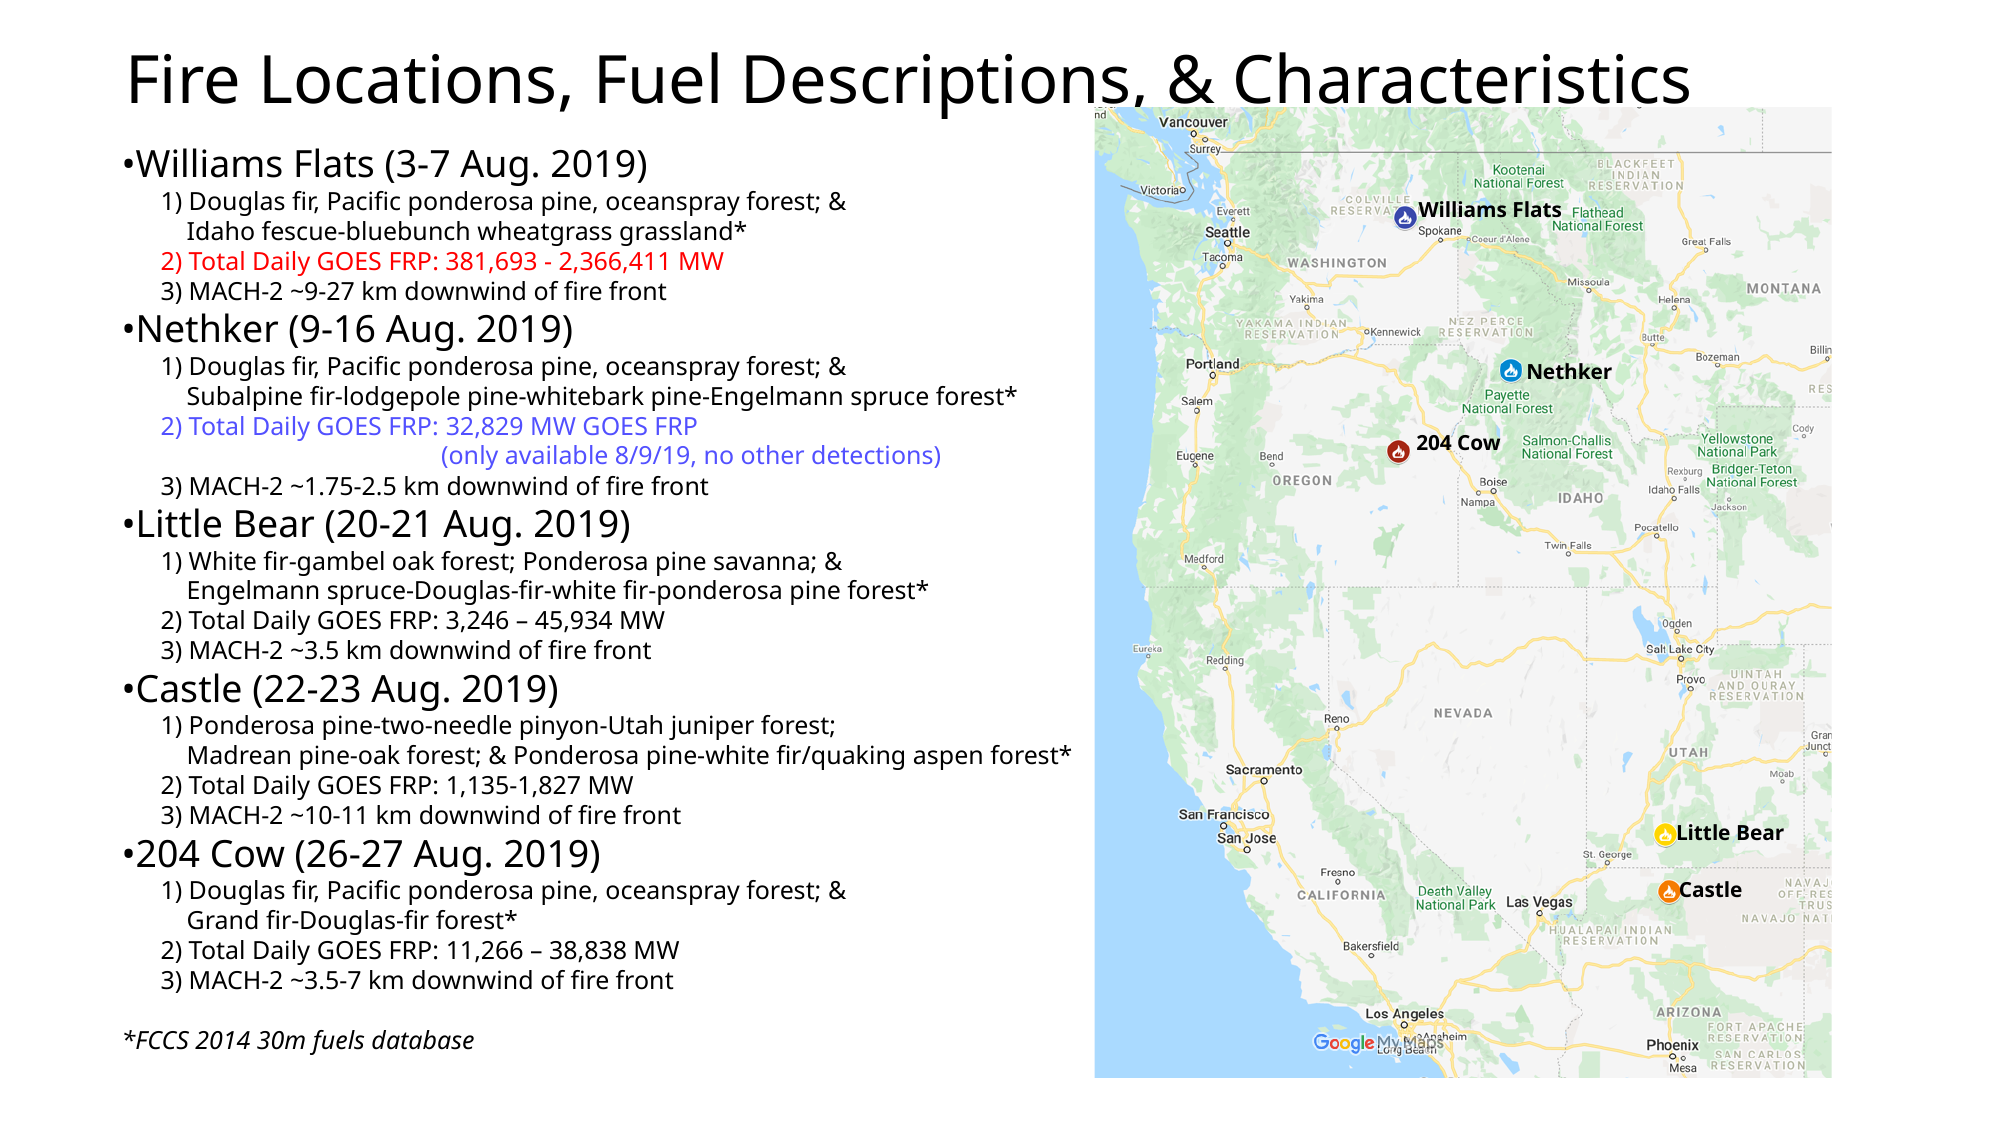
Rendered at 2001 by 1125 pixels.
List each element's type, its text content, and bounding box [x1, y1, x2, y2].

text_box •Williams Flats (3-7 Aug. 2019) 1) Douglas fir, Pacific ponderosa pine, oceanspray forest; & Idaho fescue-bluebunch wheatgrass grassland* 2) Total Daily GOES FRP: 381,693 - 2,366,411 MW 3) MACH-2 ~9-27 km downwind of fire front •Nethker (9-16 Aug. 2019) 1) Douglas fir, Pacific ponderosa pine, oceanspray forest; & Subalpine fir-lodgepole pine-whitebark pine-Engelmann spruce forest* 2) Total Daily GOES FRP: 32,829 MW GOES FRP (only available 8/9/19, no other detections) 3) MACH-2 ~1.75-2.5 km downwind of fire front •Little Bear (20-21 Aug. 2019) 1) White fir-gambel oak forest; Ponderosa pine savanna; & Engelmann spruce-Douglas-fir-white fir-ponderosa pine forest* 2) Total Daily GOES FRP: 3,246 – 45,934 MW 3) MACH-2 ~3.5 km downwind of fire front •Castle (22-23 Aug. 2019) 1) Ponderosa pine-two-needle pinyon-Utah juniper forest; Madrean pine-oak forest; & Ponderosa pine-white fir/quaking aspen forest* 2) Total Daily GOES FRP: 1,135-1,827 MW 3) MACH-2 ~10-11 km downwind of fire front •204 Cow (26-27 Aug. 2019) 1) Douglas fir, Pacific ponderosa pine, oceanspray forest; & Grand fir-Douglas-fir forest* 2) Total Daily GOES FRP: 11,266 – 38,838 MW 3) MACH-2 ~3.5-7 km downwind of fire front *FCCS 2014 30m fuels database [106, 133, 1094, 1062]
title Fire Locations, Fuel Descriptions, & Characteristics [110, 6, 1836, 158]
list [1094, 107, 1832, 1078]
